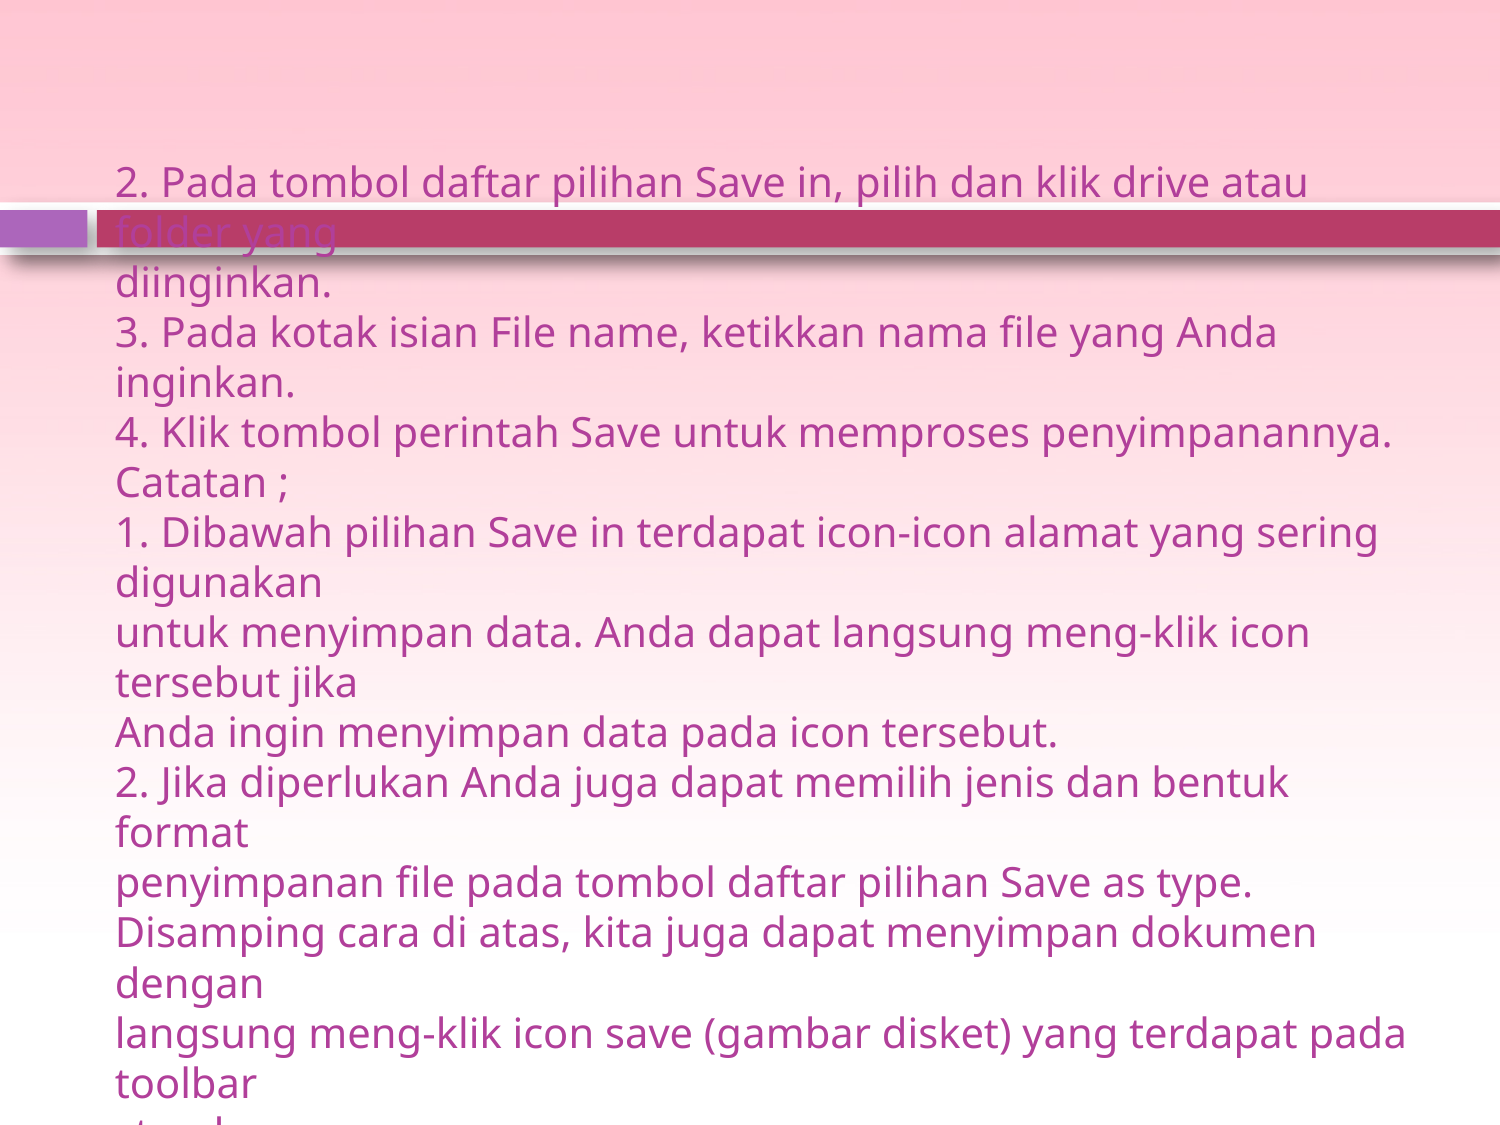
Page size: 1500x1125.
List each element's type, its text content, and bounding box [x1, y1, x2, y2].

picture [0, 255, 1500, 1125]
picture [0, 0, 1500, 202]
title 2. Pada tombol daftar pilihan Save in, pilih dan klik drive atau folder yang diinginkan. 3. Pada kotak isian File name, ketikkan nama file yang Anda inginkan. 4. Klik tombol perintah Save untuk memproses penyimpanannya. Catatan ; 1. Dibawah pilihan Save in terdapat icon-icon alamat yang sering digunakan untuk menyimpan data. Anda dapat langsung meng-klik icon tersebut jika Anda ingin menyimpan data pada icon tersebut. 2. Jika diperlukan Anda juga dapat memilih jenis dan bentuk format penyimpanan file pada tombol daftar pilihan Save as type. Disamping cara di atas, kita juga dapat menyimpan dokumen dengan langsung meng-klik icon save (gambar disket) yang terdapat pada toolbar standar. [99, 246, 1438, 1067]
